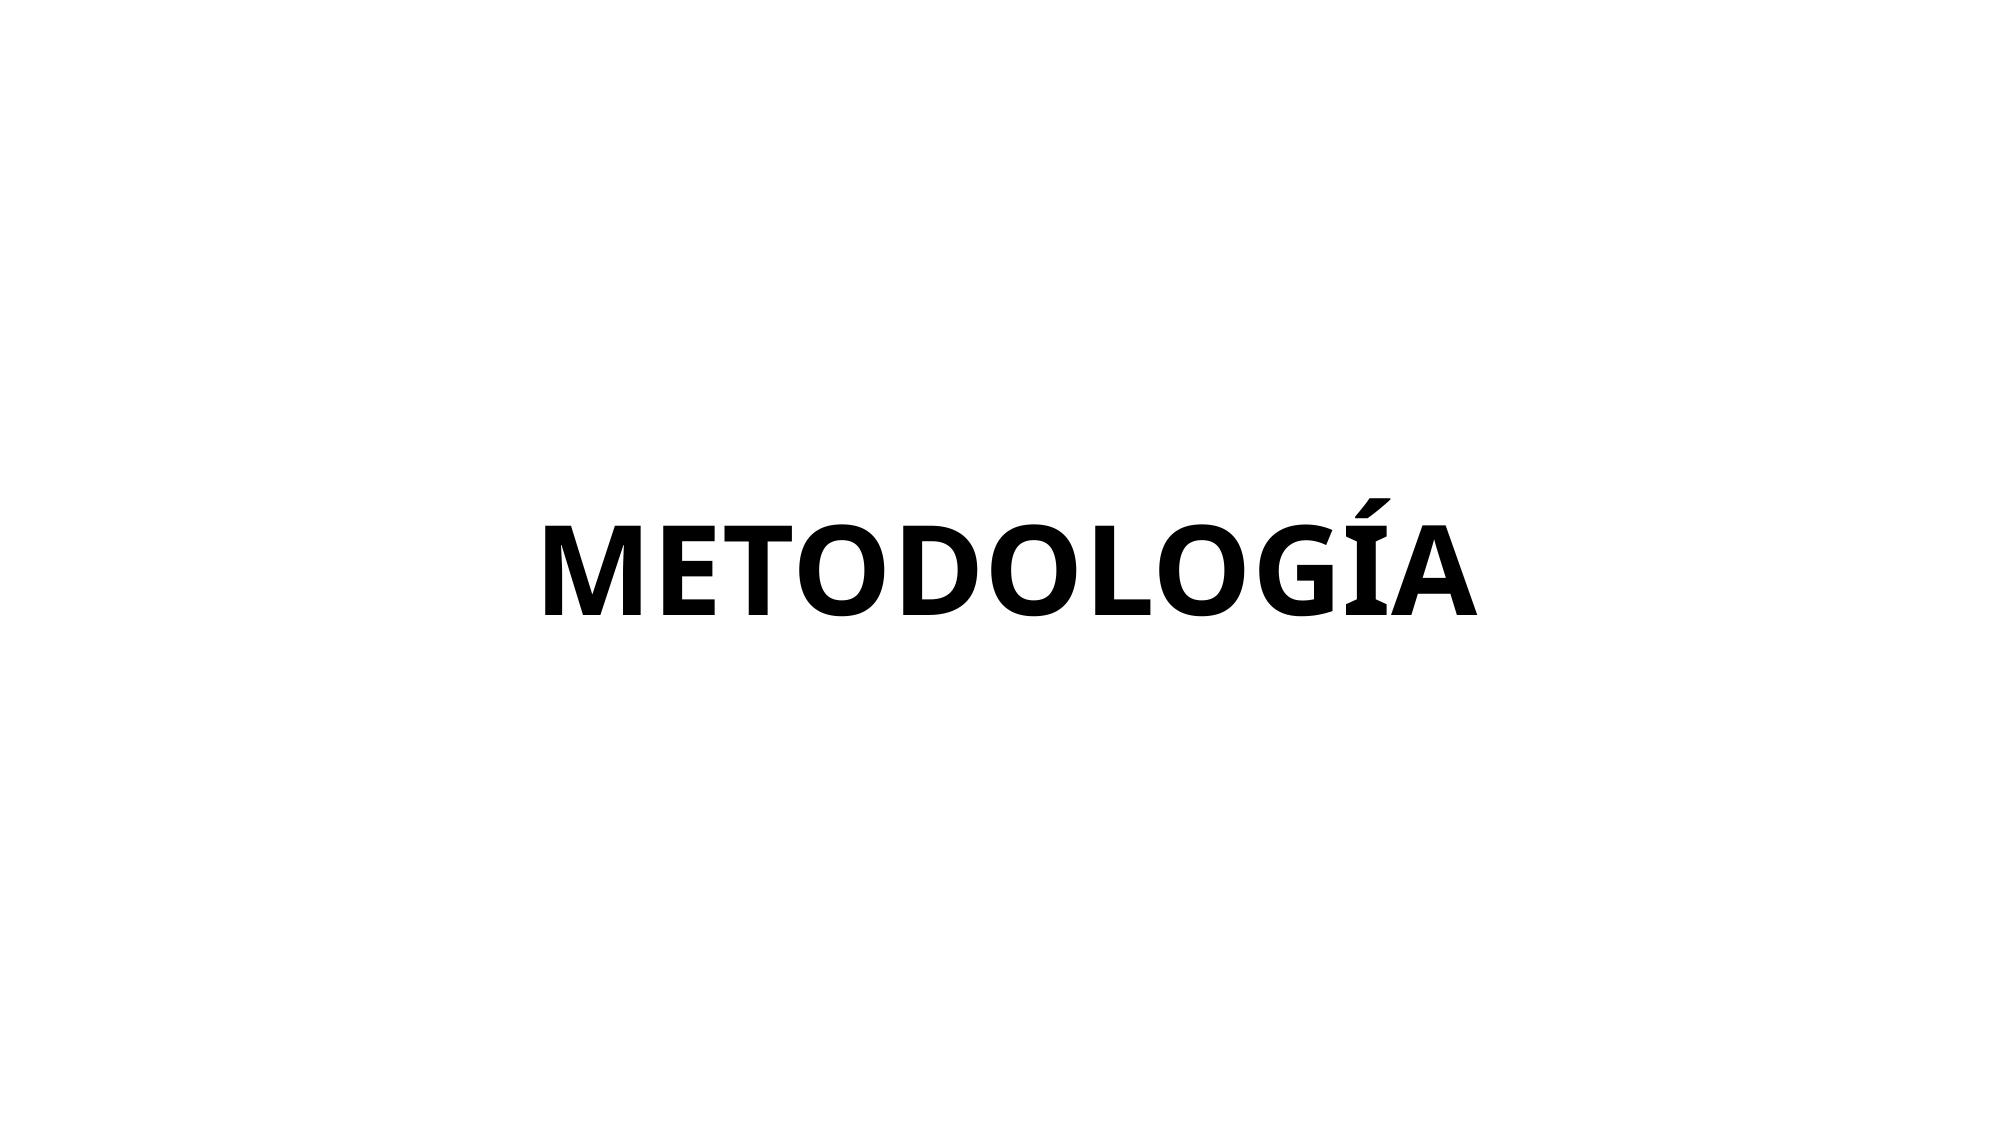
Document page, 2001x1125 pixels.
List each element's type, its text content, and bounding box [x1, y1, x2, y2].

title METODOLOGÍA [256, 258, 1757, 650]
